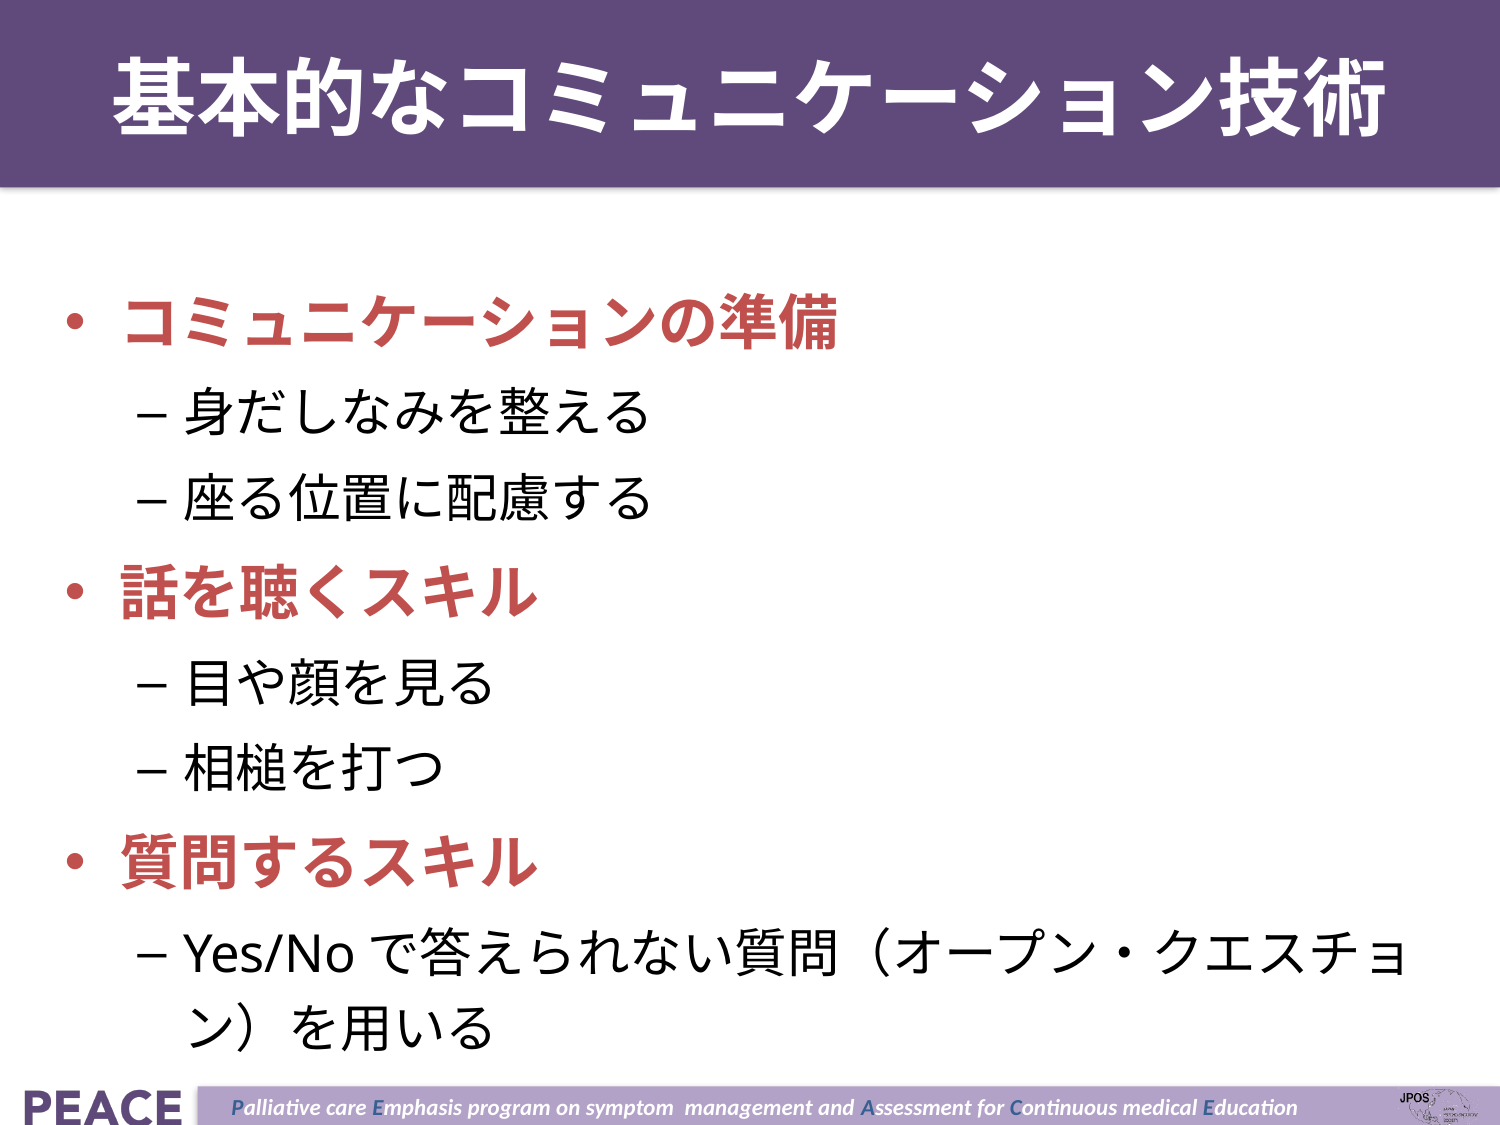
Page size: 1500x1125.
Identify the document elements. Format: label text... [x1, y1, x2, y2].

list コミュニケーションの準備 身だしなみを整える 座る位置に配慮する 話を聴くスキル 目や顔を見る 相槌を打つ 質問するスキル Yes/Noで答えられない質問（オープン・クエスチョン）を用いる [49, 262, 1450, 1068]
title 基本的なコミュニケーション技術 [49, 23, 1450, 167]
picture [1398, 1085, 1479, 1125]
